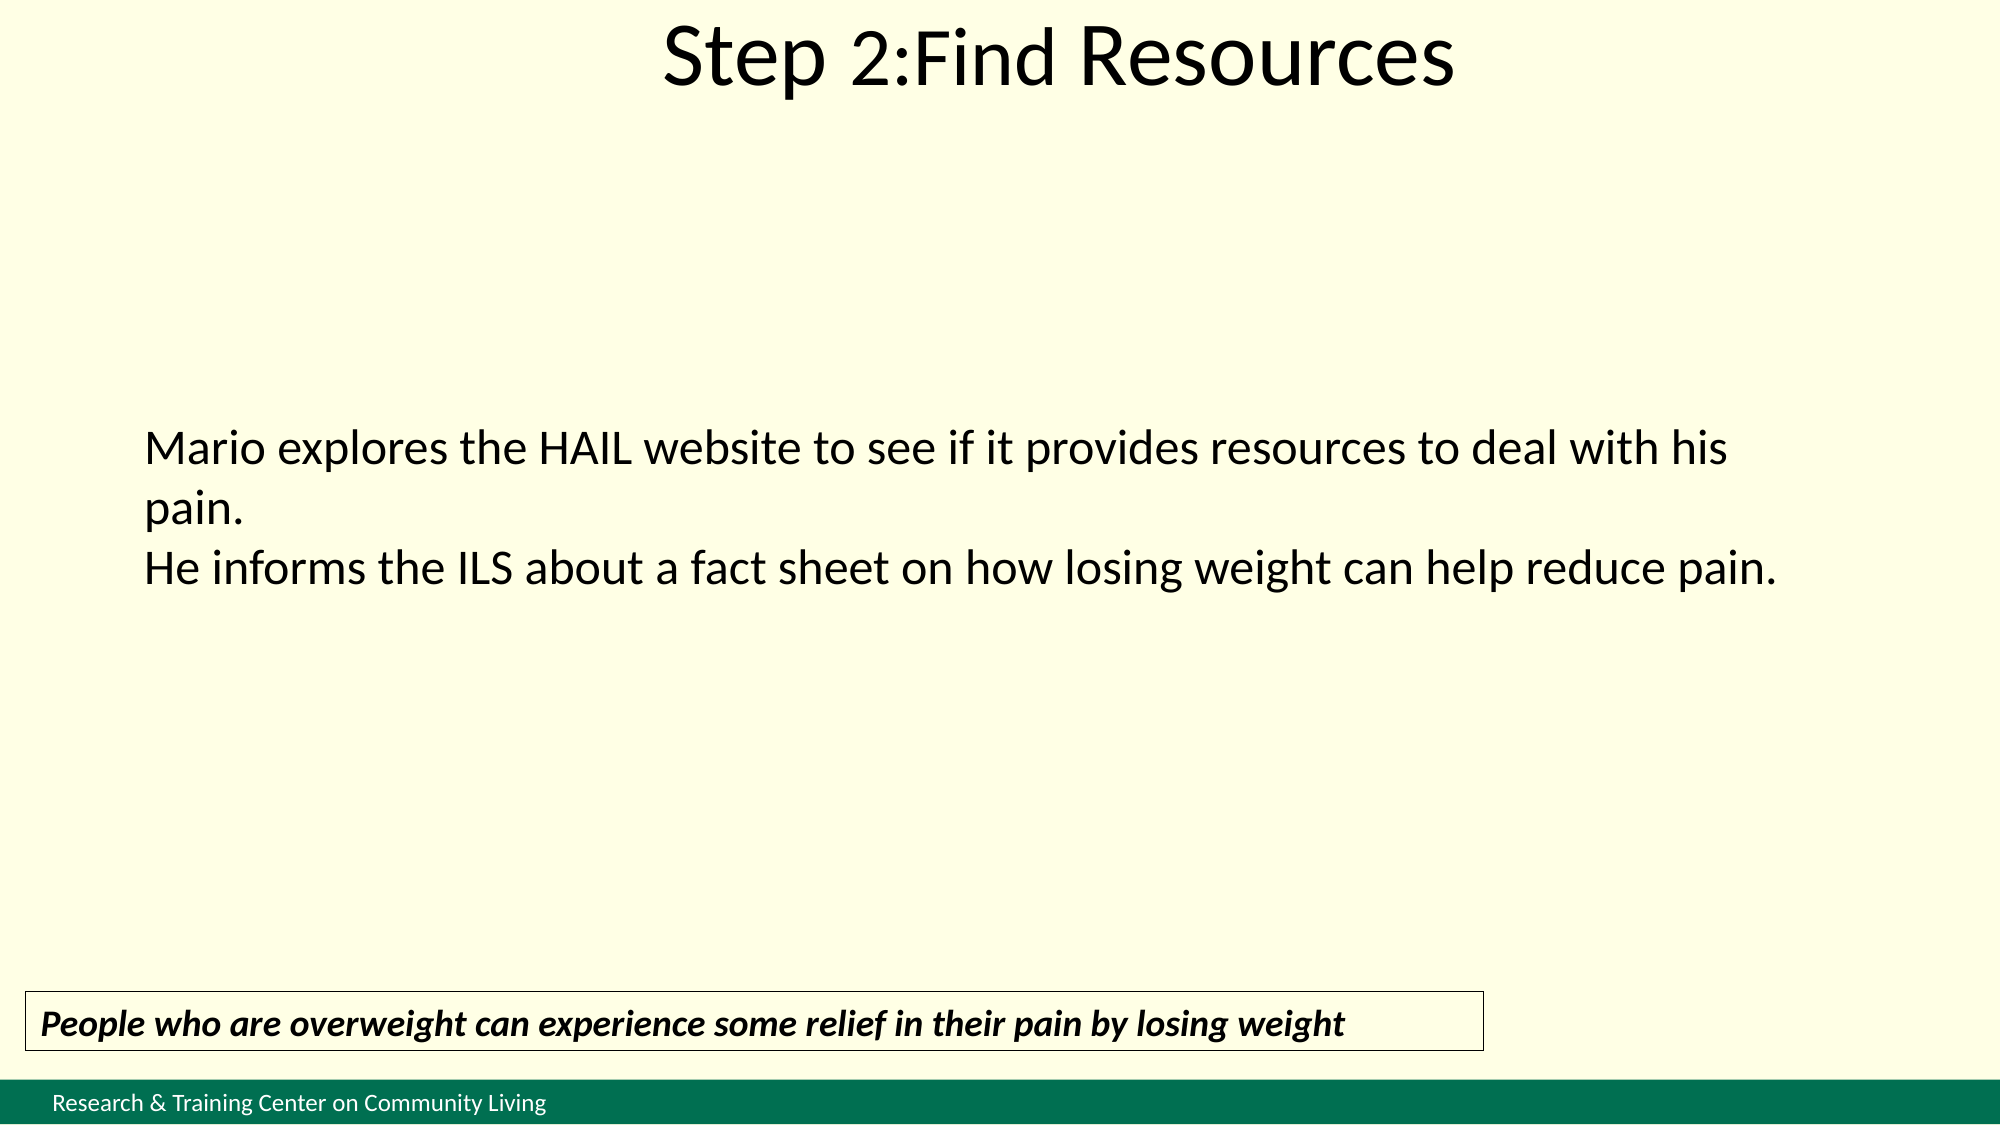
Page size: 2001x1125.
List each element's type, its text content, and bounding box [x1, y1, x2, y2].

text_box Mario explores the HAIL website to see if it provides resources to deal with his pain. He informs the ILS about a fact sheet on how losing weight can help reduce pain. [129, 406, 1844, 602]
title Step 2:Find Resources [255, 0, 1865, 190]
text_box People who are overweight can experience some relief in their pain by losing weight [25, 991, 1484, 1051]
